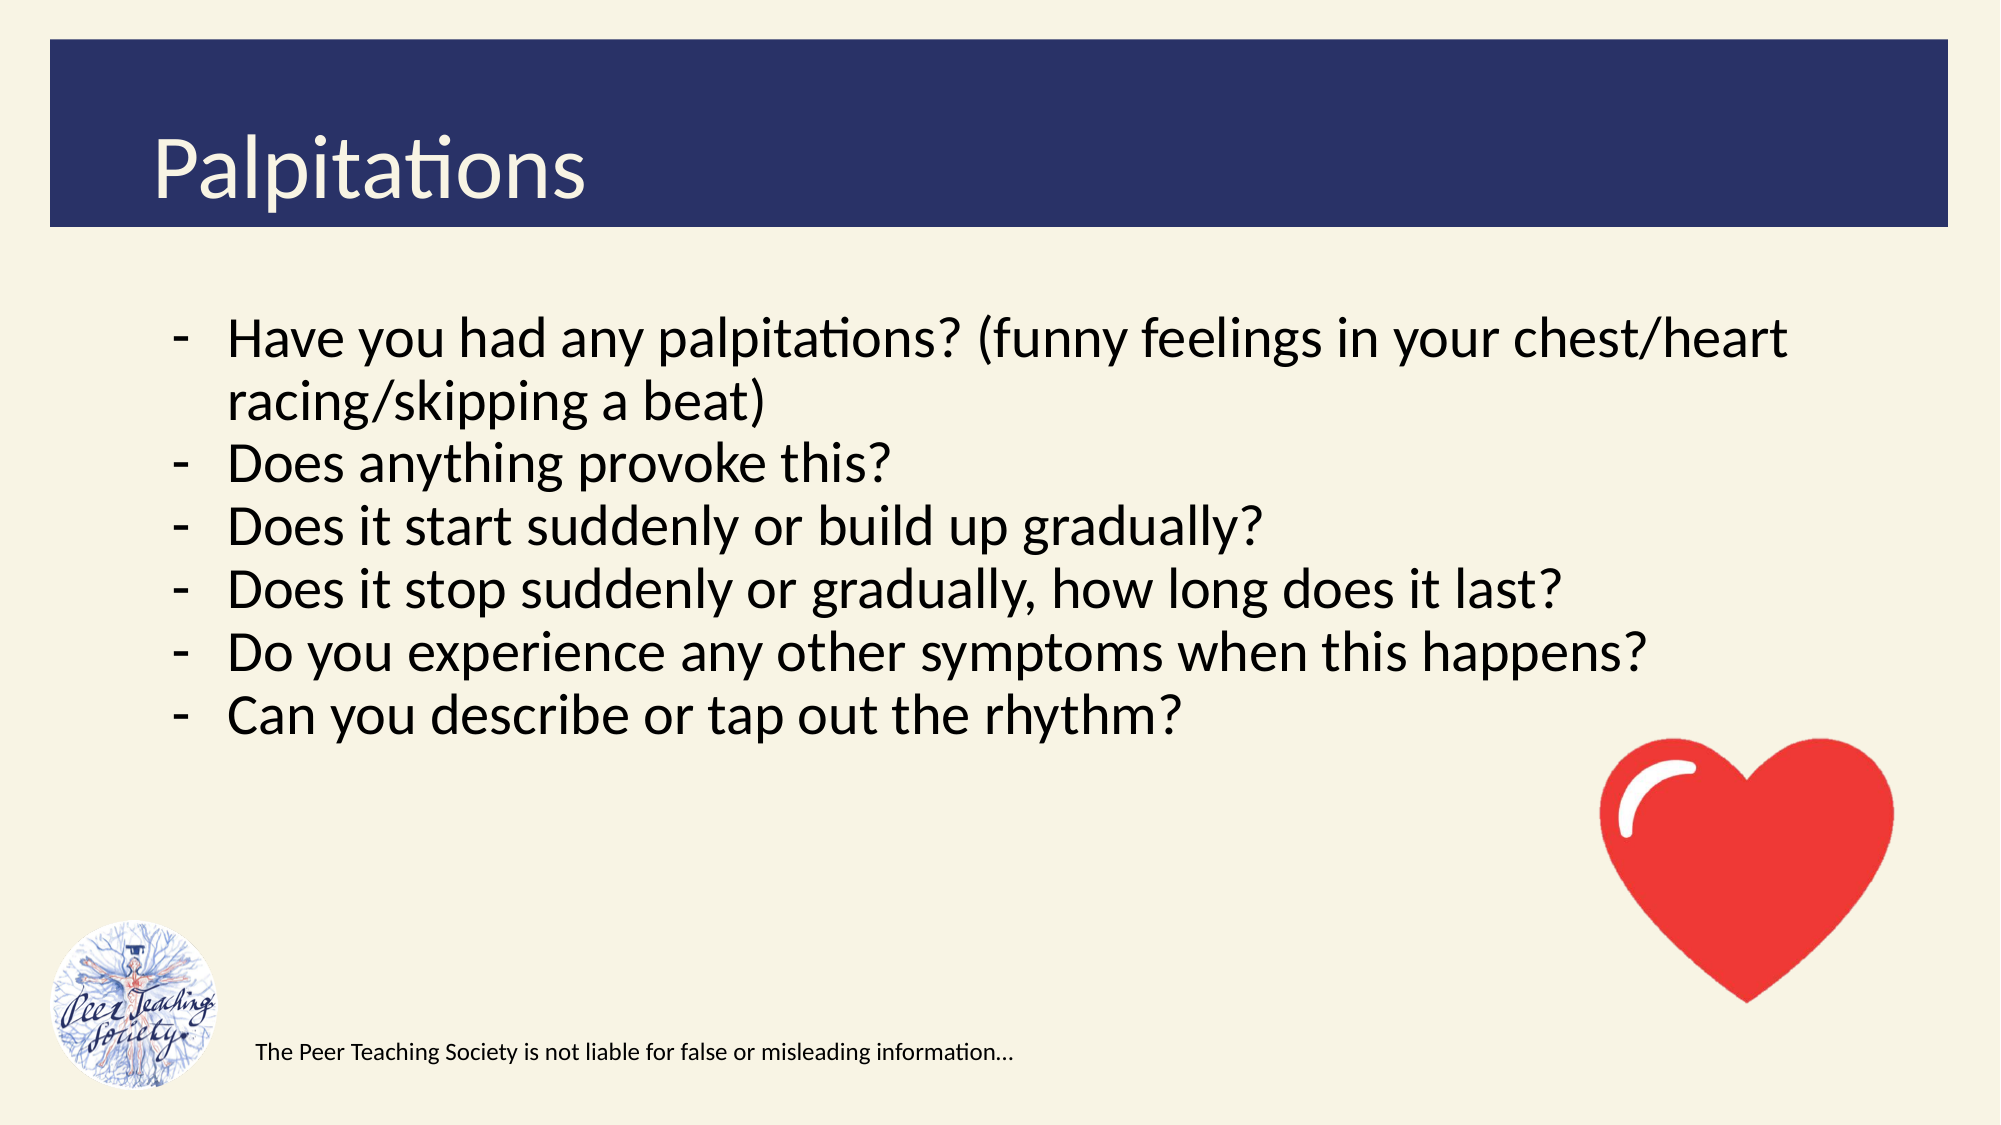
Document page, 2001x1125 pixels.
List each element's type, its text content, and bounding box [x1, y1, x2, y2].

picture [50, 920, 218, 1090]
text_box [50, 39, 1948, 227]
title Palpitations [137, 59, 1863, 278]
picture [1535, 660, 1958, 1083]
list Have you had any palpitations? (funny feelings in your chest/heart racing/skipping a beat) Does anything provoke this? Does it start suddenly or build up gradually? Does it stop suddenly or gradually, how long does it last? Do you experience any other symptoms when this happens? Can you describe or tap out the rhythm? [137, 299, 1863, 1014]
